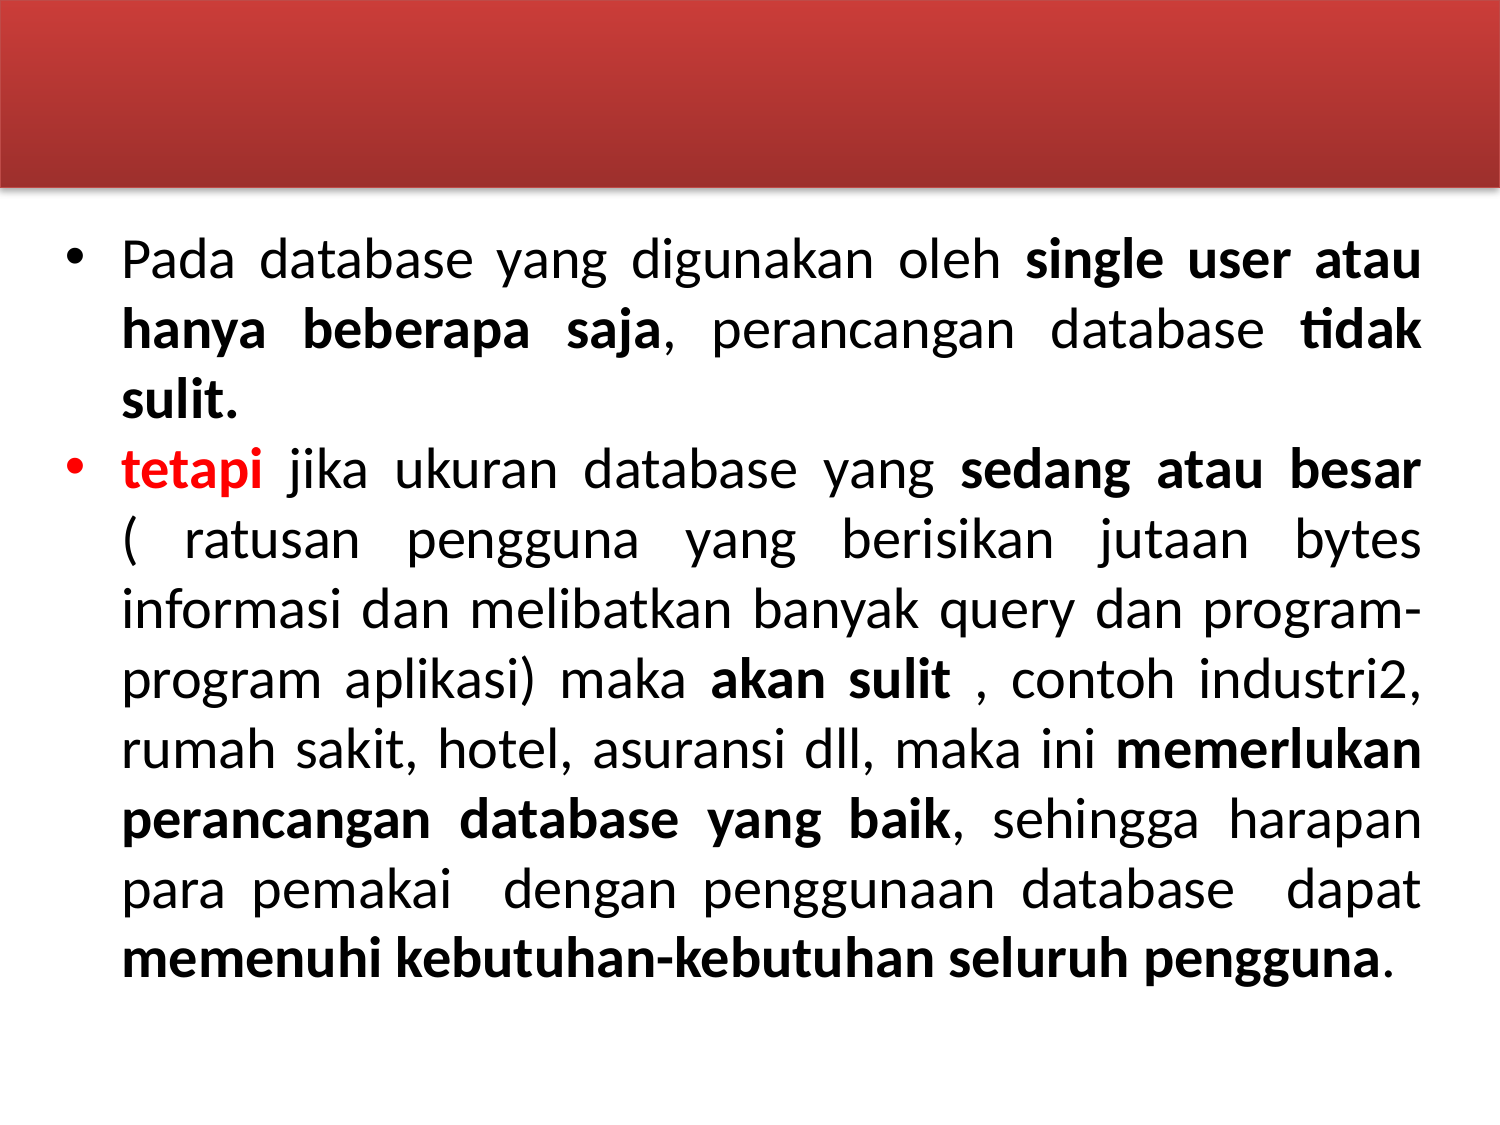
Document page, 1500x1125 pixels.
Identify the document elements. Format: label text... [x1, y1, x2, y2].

text_box [0, 0, 1500, 188]
text_box Pada database yang digunakan oleh single user atau hanya beberapa saja, perancangan database tidak sulit. tetapi jika ukuran database yang sedang atau besar ( ratusan pengguna yang berisikan jutaan bytes informasi dan melibatkan banyak query dan program-program aplikasi) maka akan sulit , contoh industri2, rumah sakit, hotel, asuransi dll, maka ini memerlukan perancangan database yang baik, sehingga harapan para pemakai dengan penggunaan database dapat memenuhi kebutuhan-kebutuhan seluruh pengguna. [50, 212, 1438, 997]
